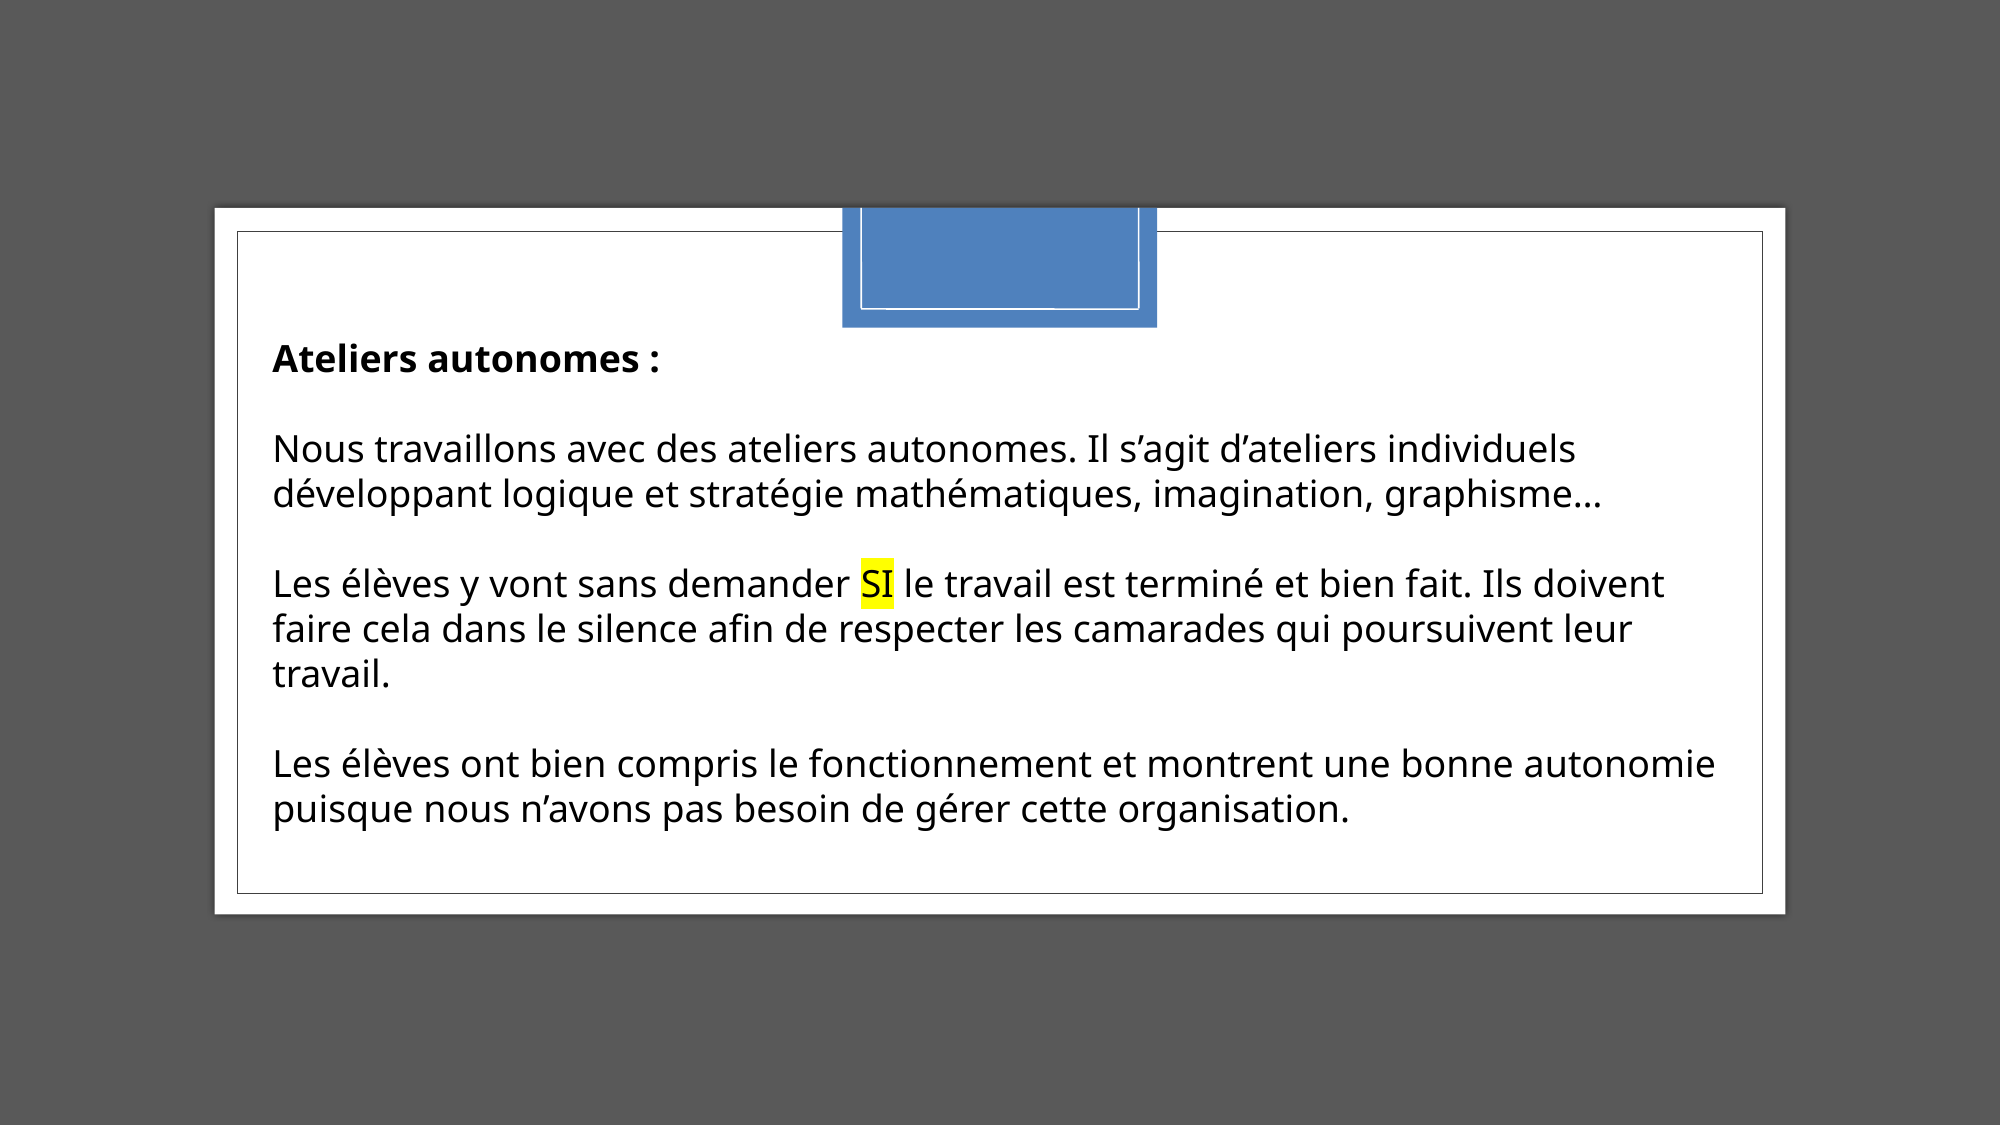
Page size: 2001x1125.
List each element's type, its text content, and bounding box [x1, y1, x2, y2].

text_box Ateliers autonomes : Nous travaillons avec des ateliers autonomes. Il s’agit d’ateliers individuels développant logique et stratégie mathématiques, imagination, graphisme… Les élèves y vont sans demander SI le travail est terminé et bien fait. Ils doivent faire cela dans le silence afin de respecter les camarades qui poursuivent leur travail. Les élèves ont bien compris le fonctionnement et montrent une bonne autonomie puisque nous n’avons pas besoin de gérer cette organisation. [257, 327, 1752, 883]
